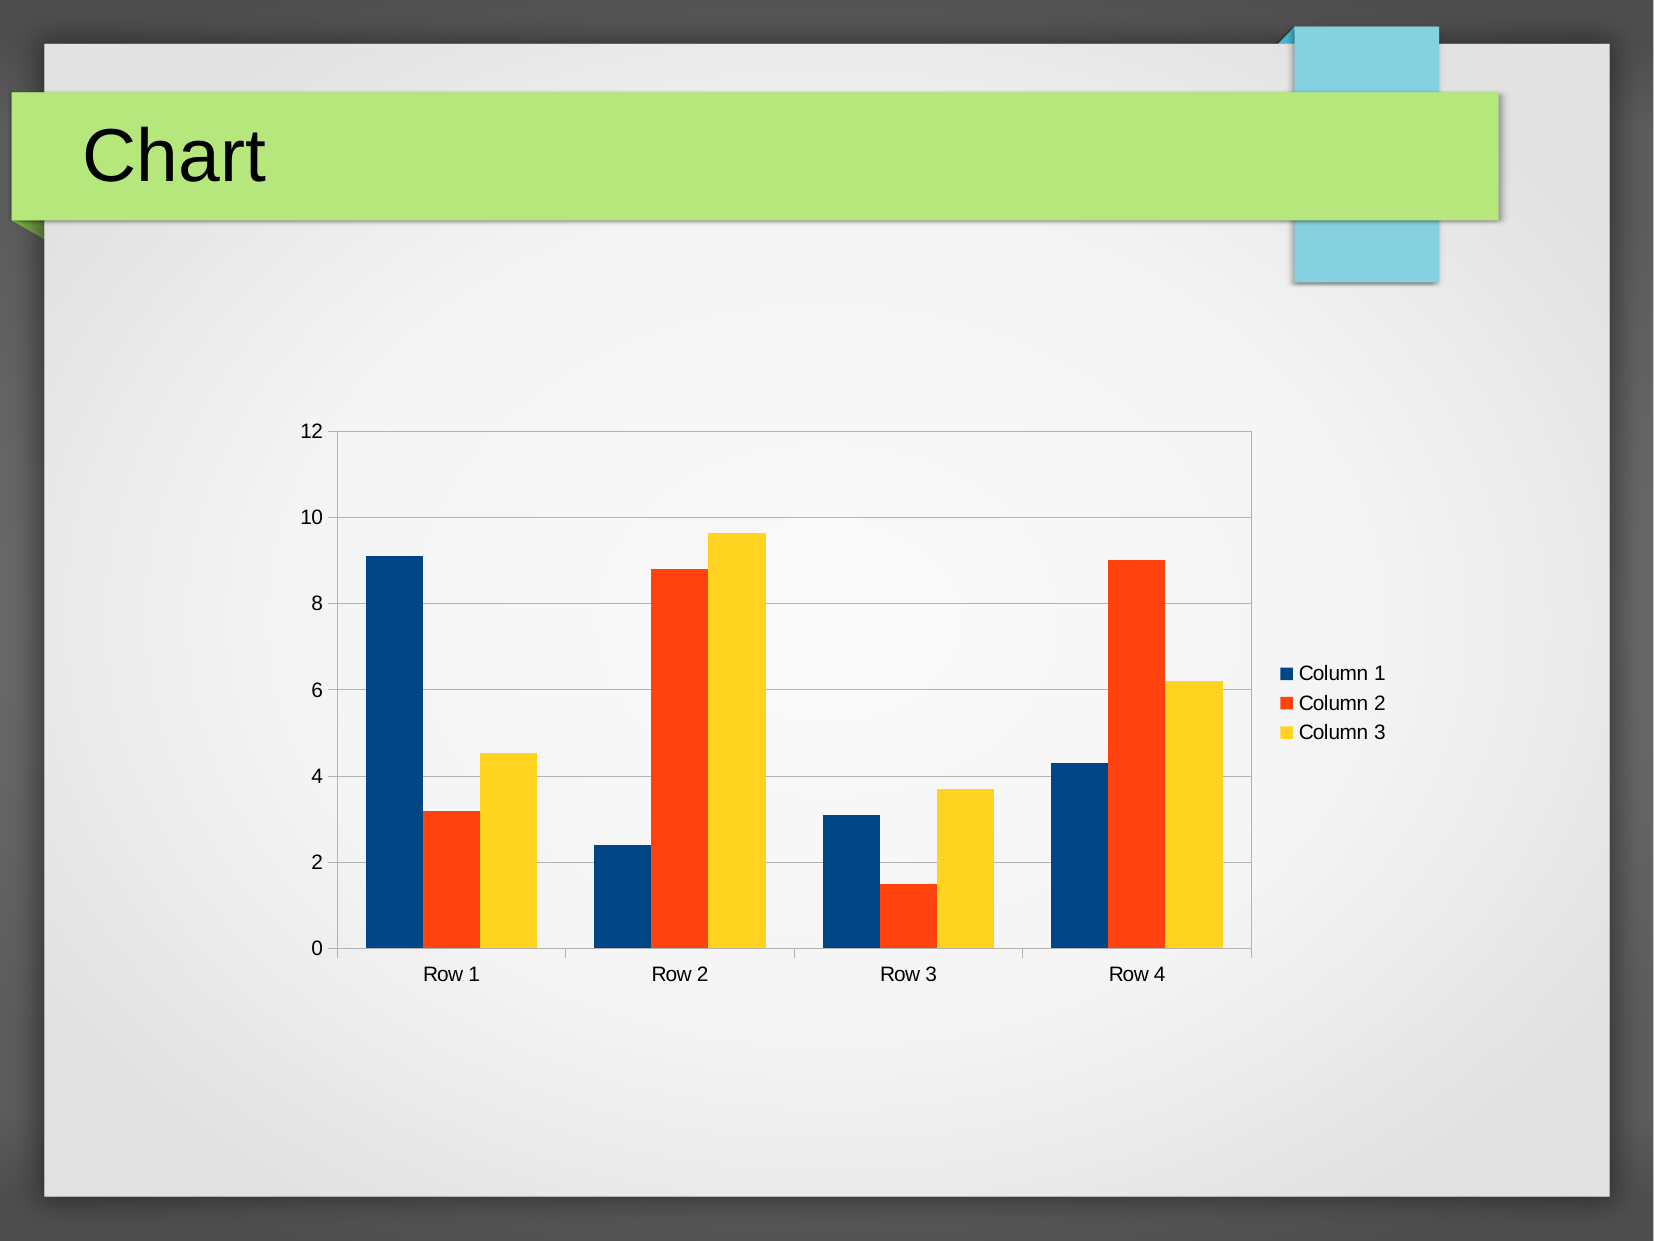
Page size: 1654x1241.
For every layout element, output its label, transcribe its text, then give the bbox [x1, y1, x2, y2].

chart [277, 408, 1405, 999]
picture [0, 0, 1654, 1240]
title Chart [82, 94, 1264, 213]
